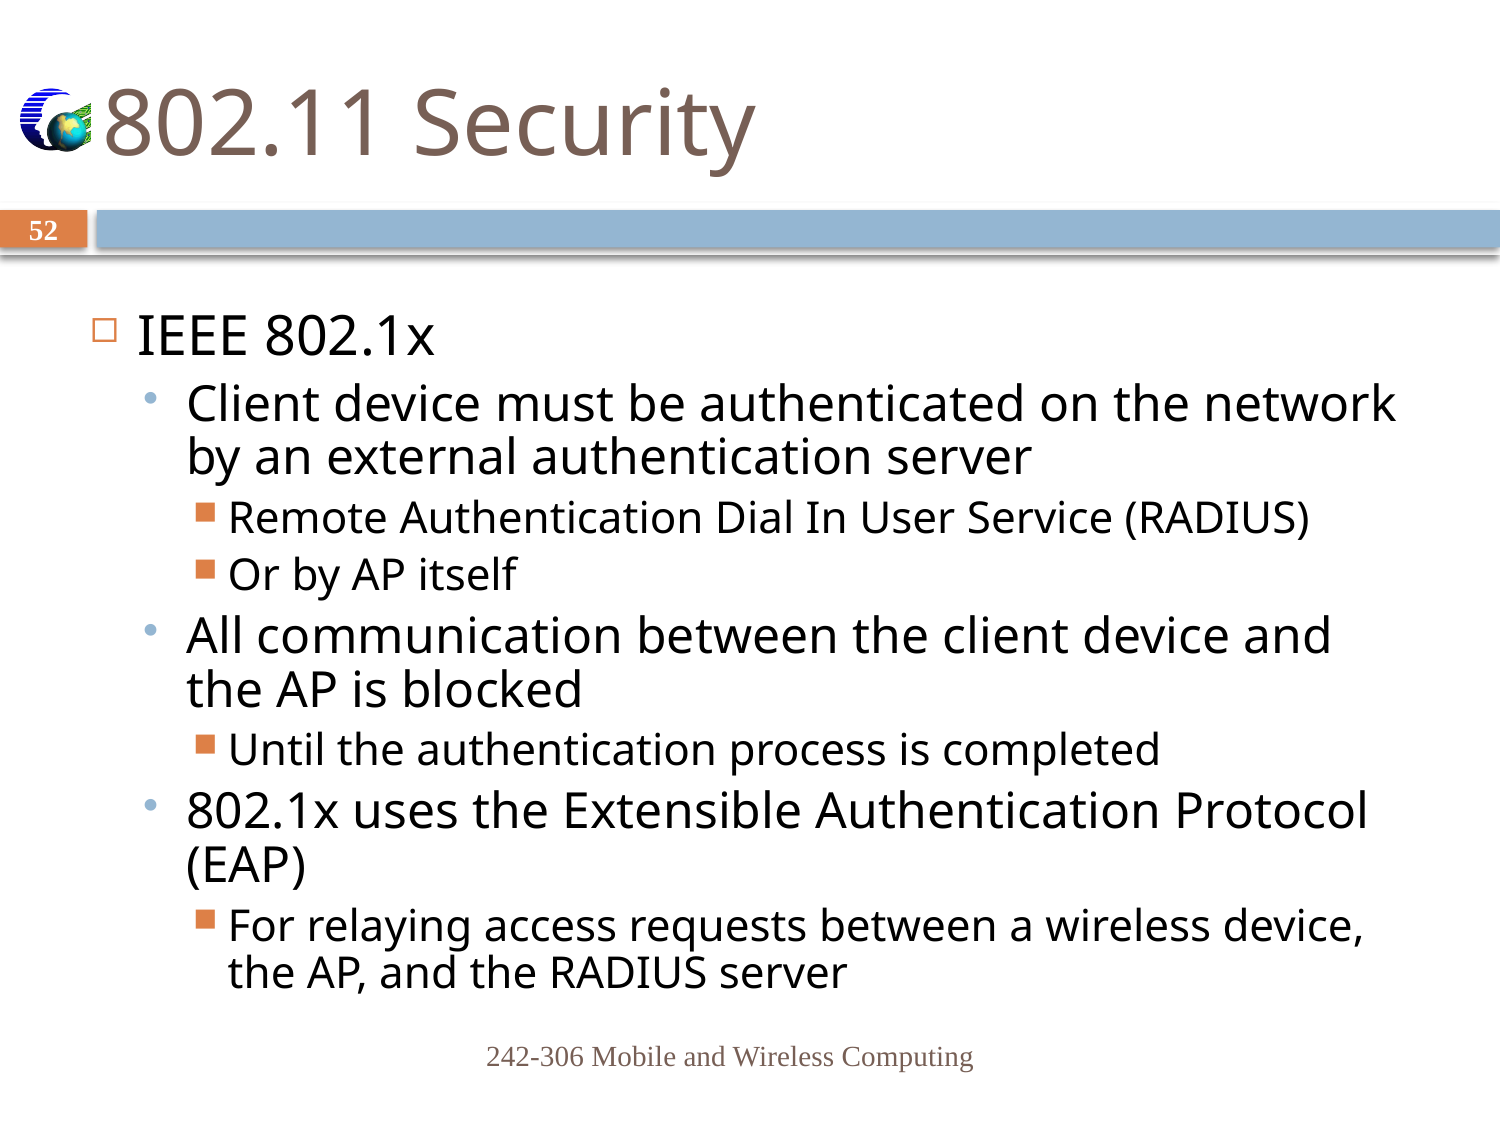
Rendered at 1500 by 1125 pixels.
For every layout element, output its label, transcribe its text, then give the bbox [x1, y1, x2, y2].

slide_number 52 [0, 208, 88, 249]
list IEEE 802.1x Client device must be authenticated on the network by an external authentication server Remote Authentication Dial In User Service (RADIUS) Or by AP itself All communication between the client device and the AP is blocked Until the authentication process is completed 802.1x uses the Extensible Authentication Protocol (EAP) For relaying access requests between a wireless device, the AP, and the RADIUS server [75, 299, 1438, 1013]
title 802.11 Security [87, 12, 1413, 225]
footer 242-306 Mobile and Wireless Computing [99, 1024, 990, 1085]
picture [19, 86, 87, 153]
